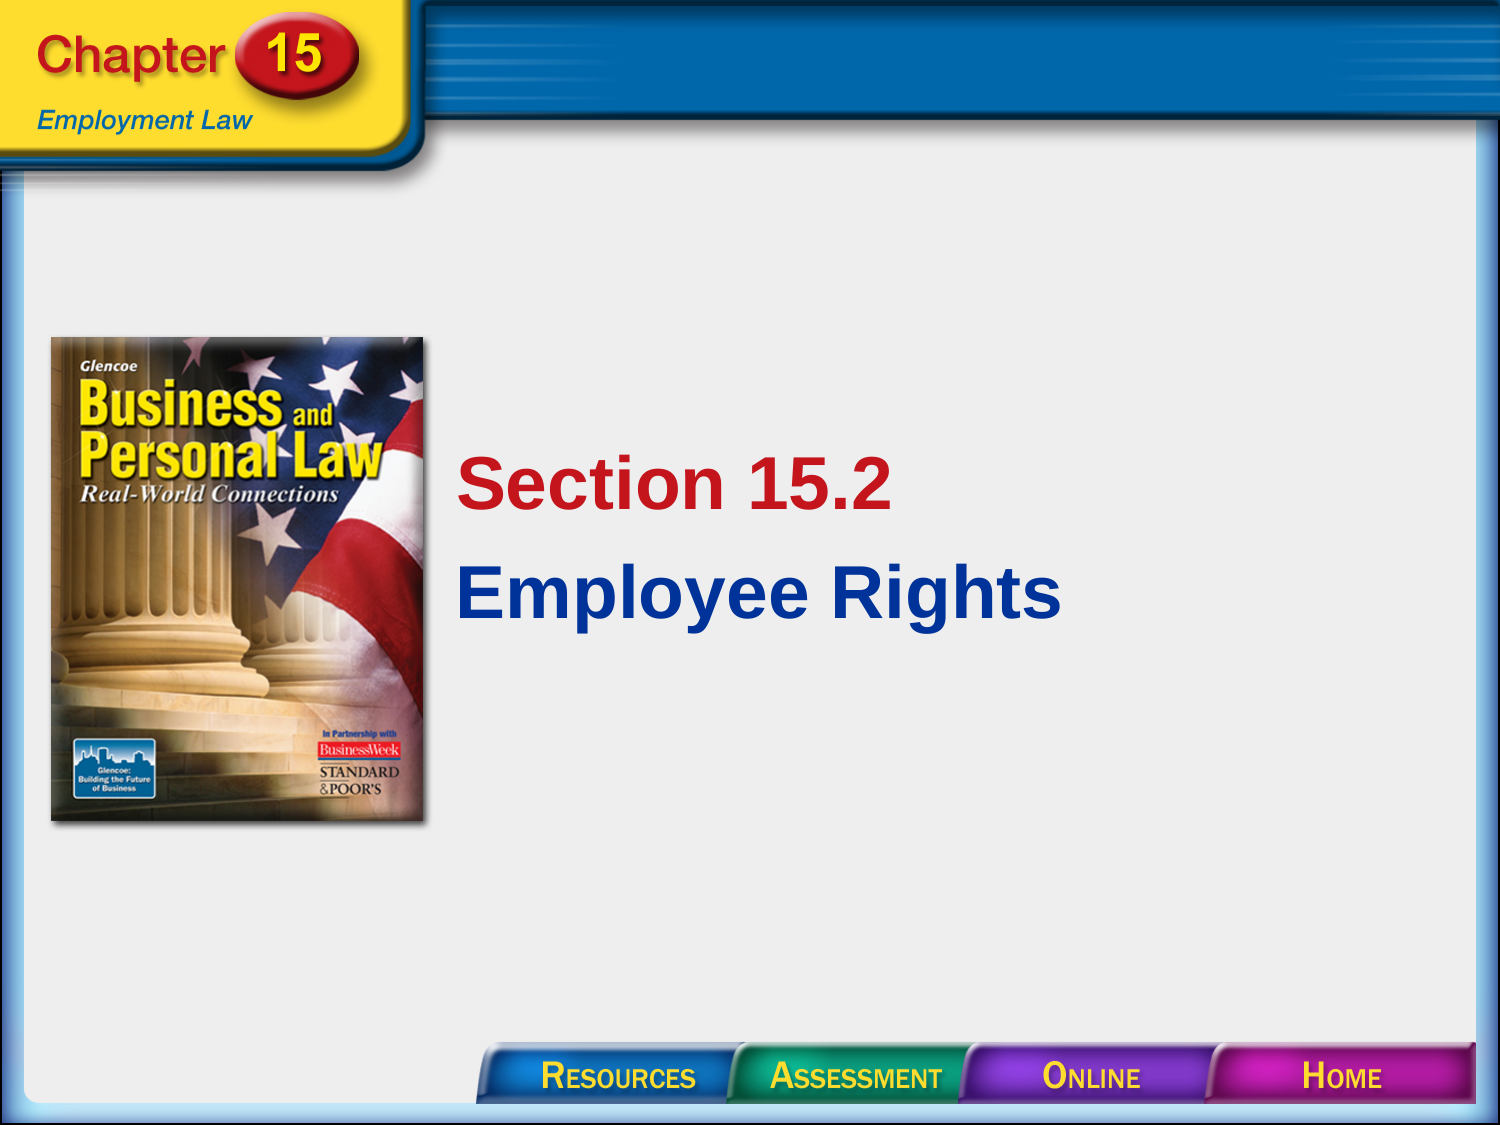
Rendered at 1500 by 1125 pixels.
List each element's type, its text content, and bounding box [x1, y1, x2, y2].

picture [0, 0, 1500, 1125]
text_box Employee Rights [443, 536, 1386, 642]
text_box Section 15.2 [443, 427, 909, 532]
